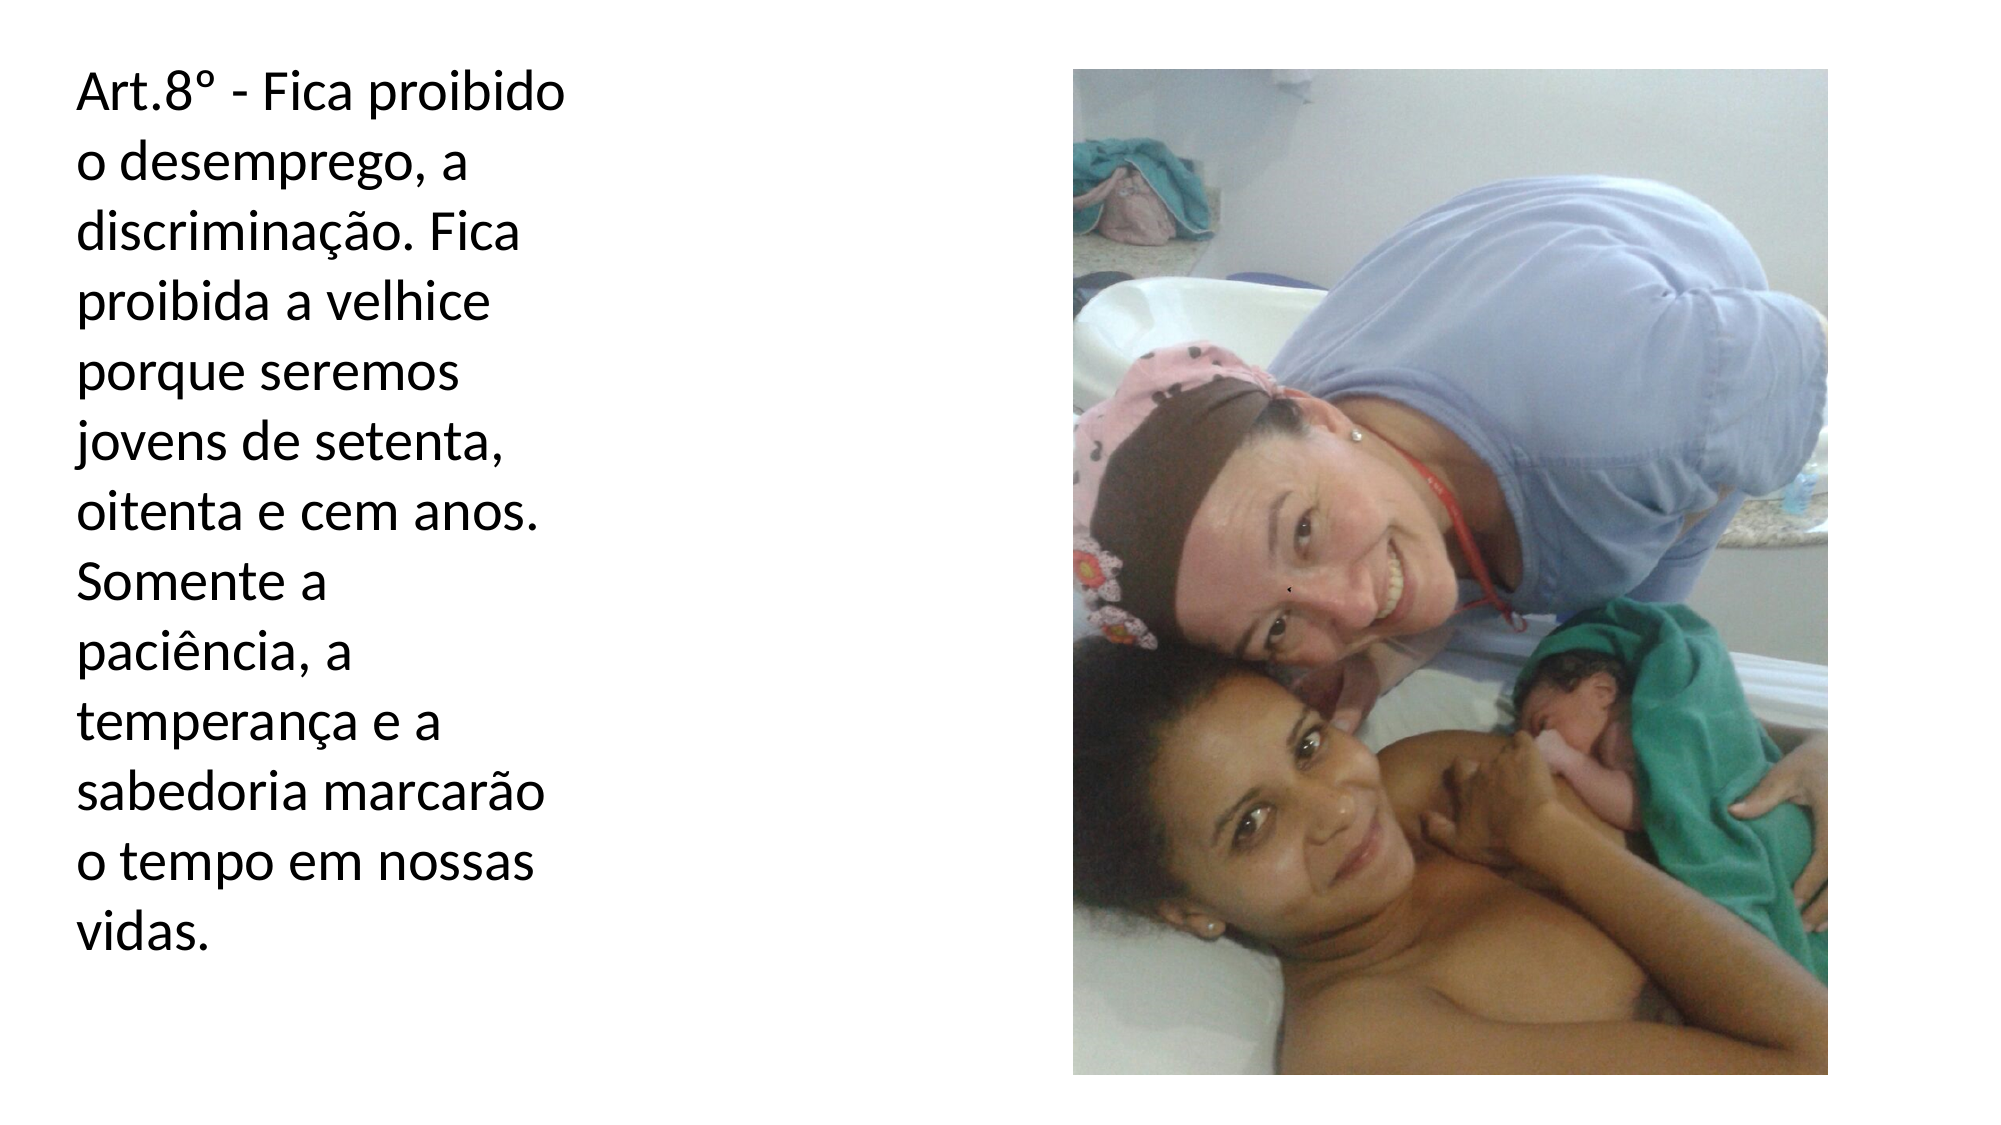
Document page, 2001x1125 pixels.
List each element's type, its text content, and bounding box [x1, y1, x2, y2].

text_box Art.8º - Fica proibido o desemprego, a discriminação. Fica proibida a velhice porque seremos jovens de setenta, oitenta e cem anos. Somente a paciência, a temperança e a sabedoria marcarão o tempo em nossas vidas. [61, 44, 592, 970]
picture [1073, 69, 1828, 1075]
